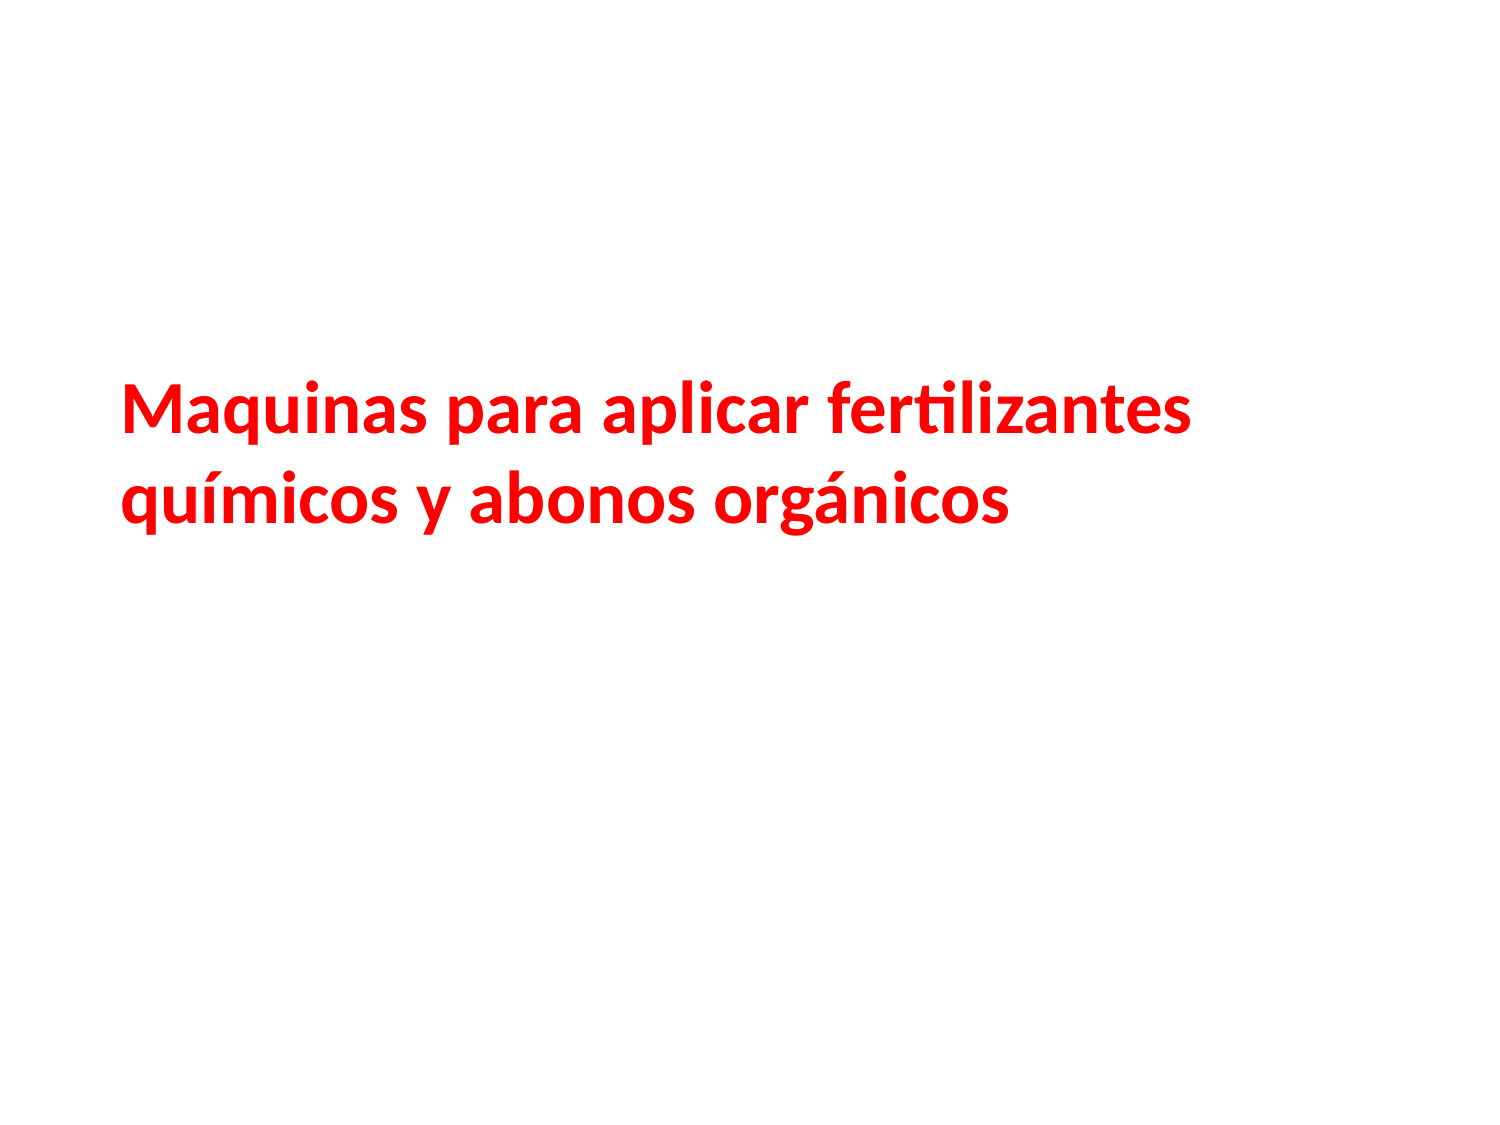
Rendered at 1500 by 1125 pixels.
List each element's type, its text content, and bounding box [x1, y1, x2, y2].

text_box Maquinas para aplicar fertilizantes químicos y abonos orgánicos [105, 351, 1294, 547]
